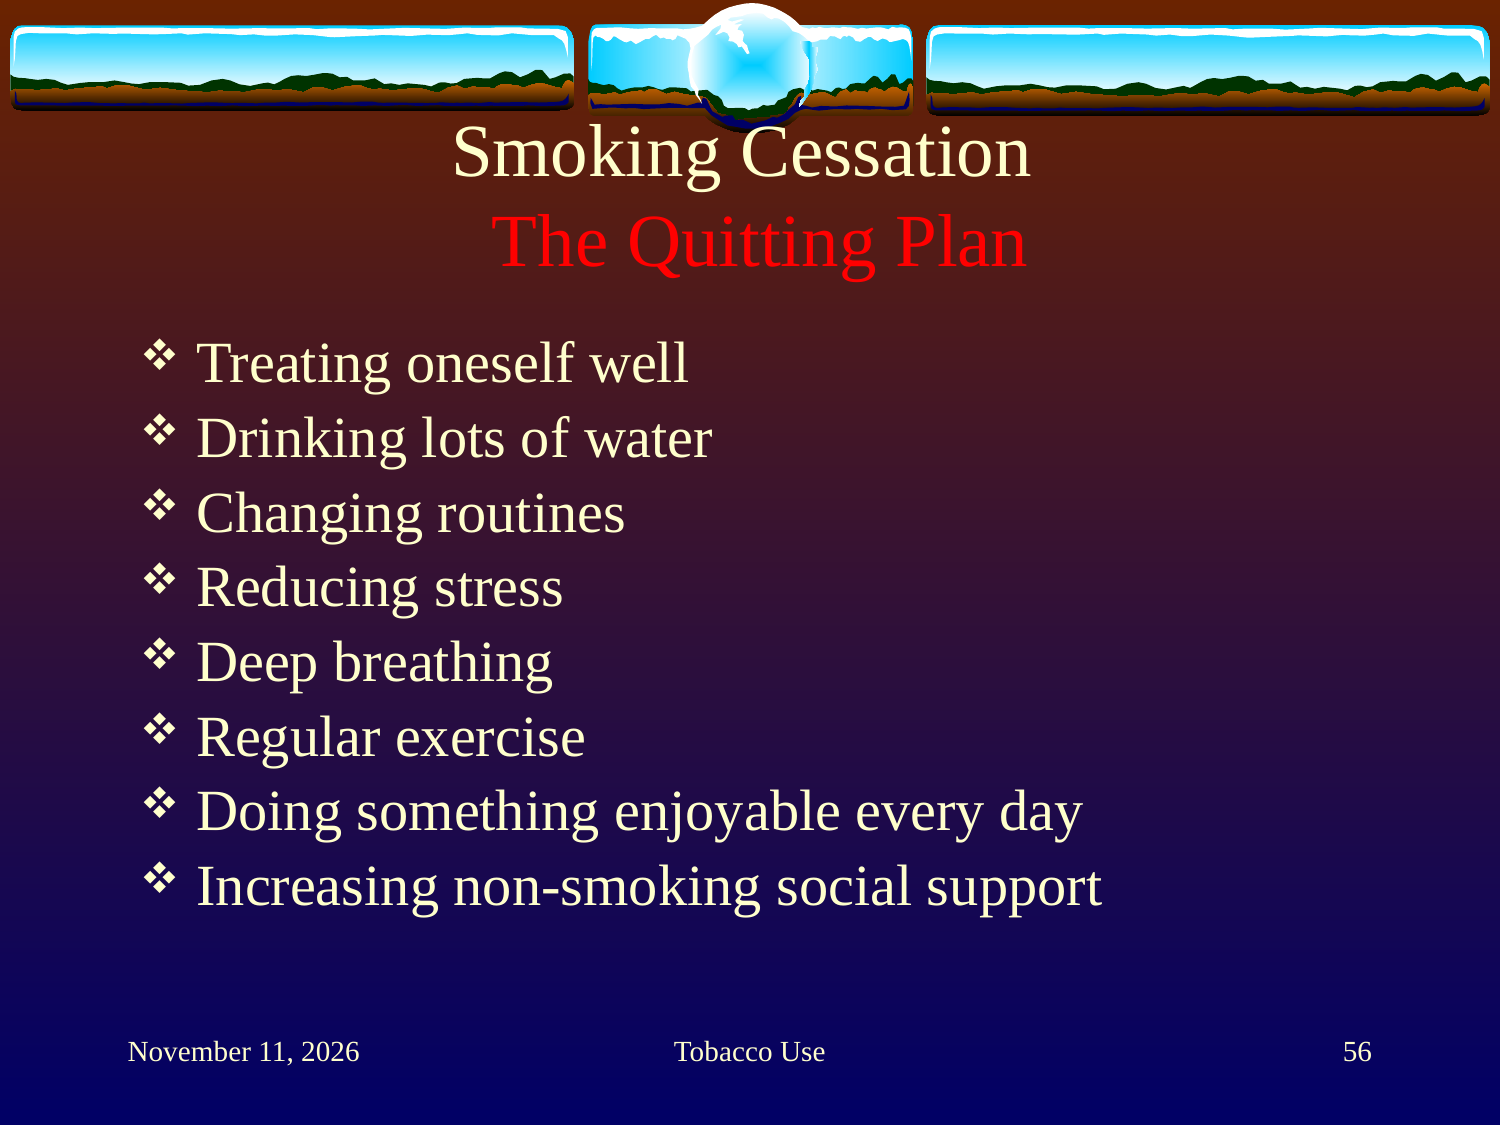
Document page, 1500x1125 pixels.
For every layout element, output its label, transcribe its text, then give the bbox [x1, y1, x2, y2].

footer Tobacco Use [511, 1024, 988, 1101]
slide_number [111, 1024, 426, 1101]
list Treating oneself well Drinking lots of water Changing routines Reducing stress Deep breathing Regular exercise Doing something enjoyable every day Increasing non-smoking social support [124, 324, 1463, 963]
slide_number 56 [1074, 1024, 1388, 1101]
title Smoking Cessation The Quitting Plan [21, 145, 1480, 238]
